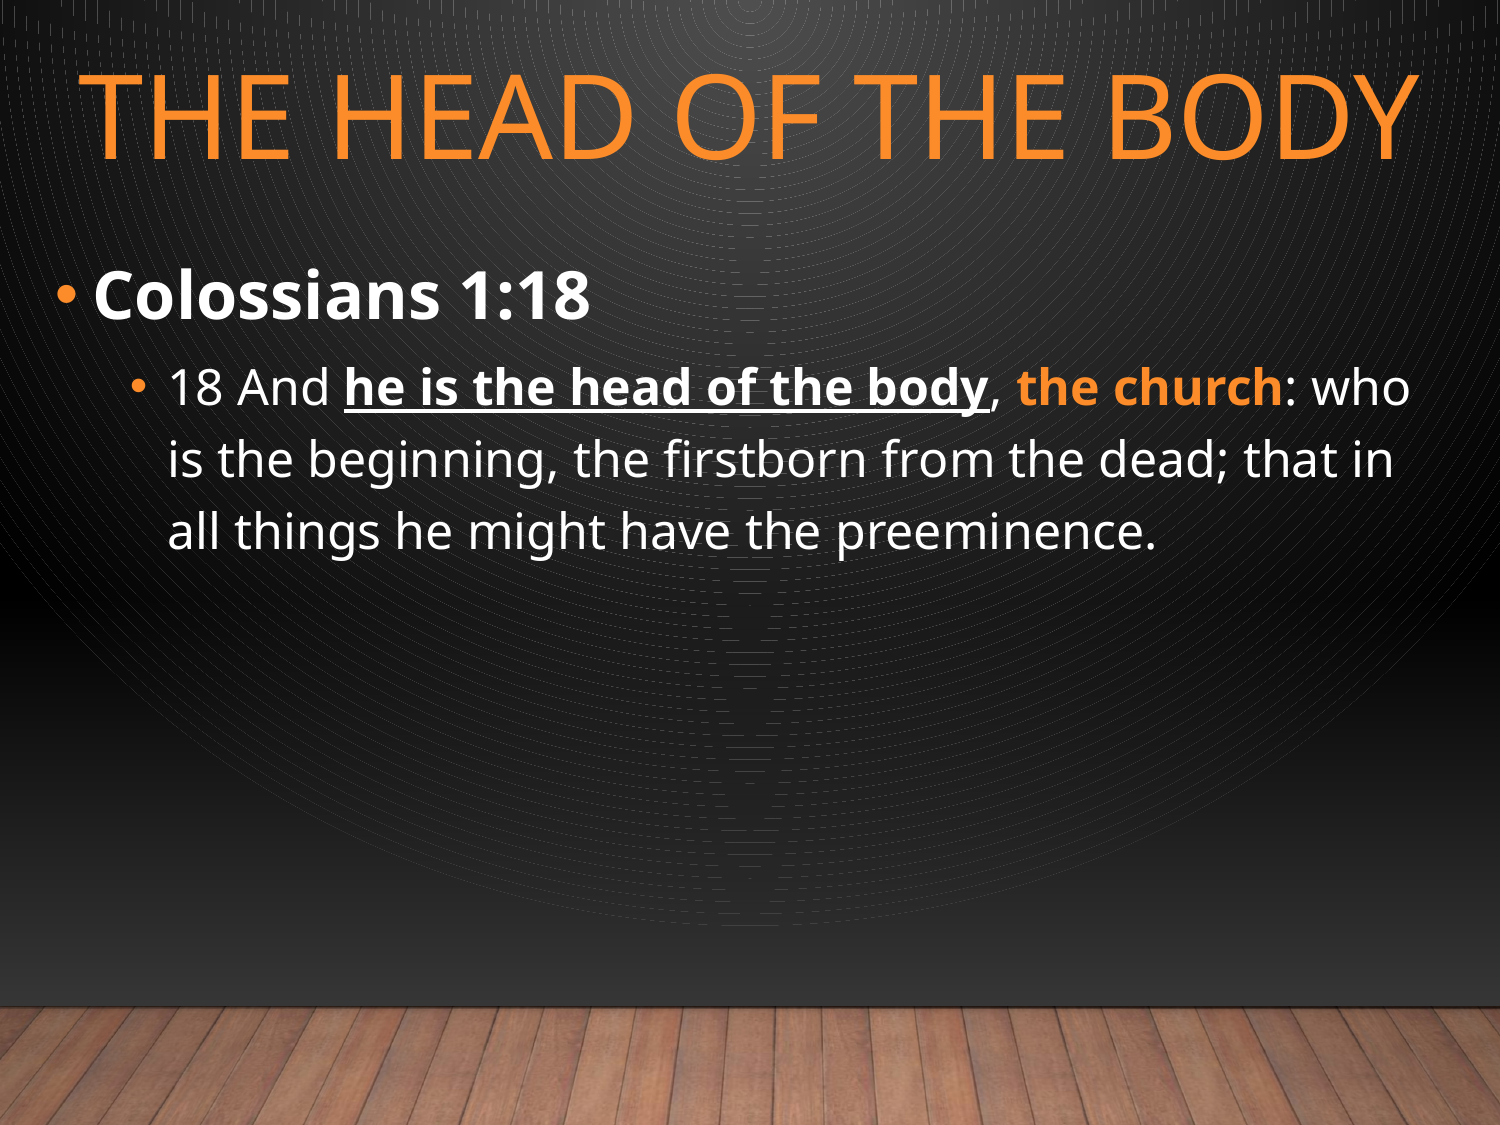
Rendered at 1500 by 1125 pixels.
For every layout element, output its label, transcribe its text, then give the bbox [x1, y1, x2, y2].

title The Head of thE Body [39, 35, 1460, 208]
picture [0, 1006, 1500, 1125]
list Colossians 1:18 18 And he is the head of the body, the church: who is the beginning, the firstborn from the dead; that in all things he might have the preeminence. [39, 229, 1460, 989]
